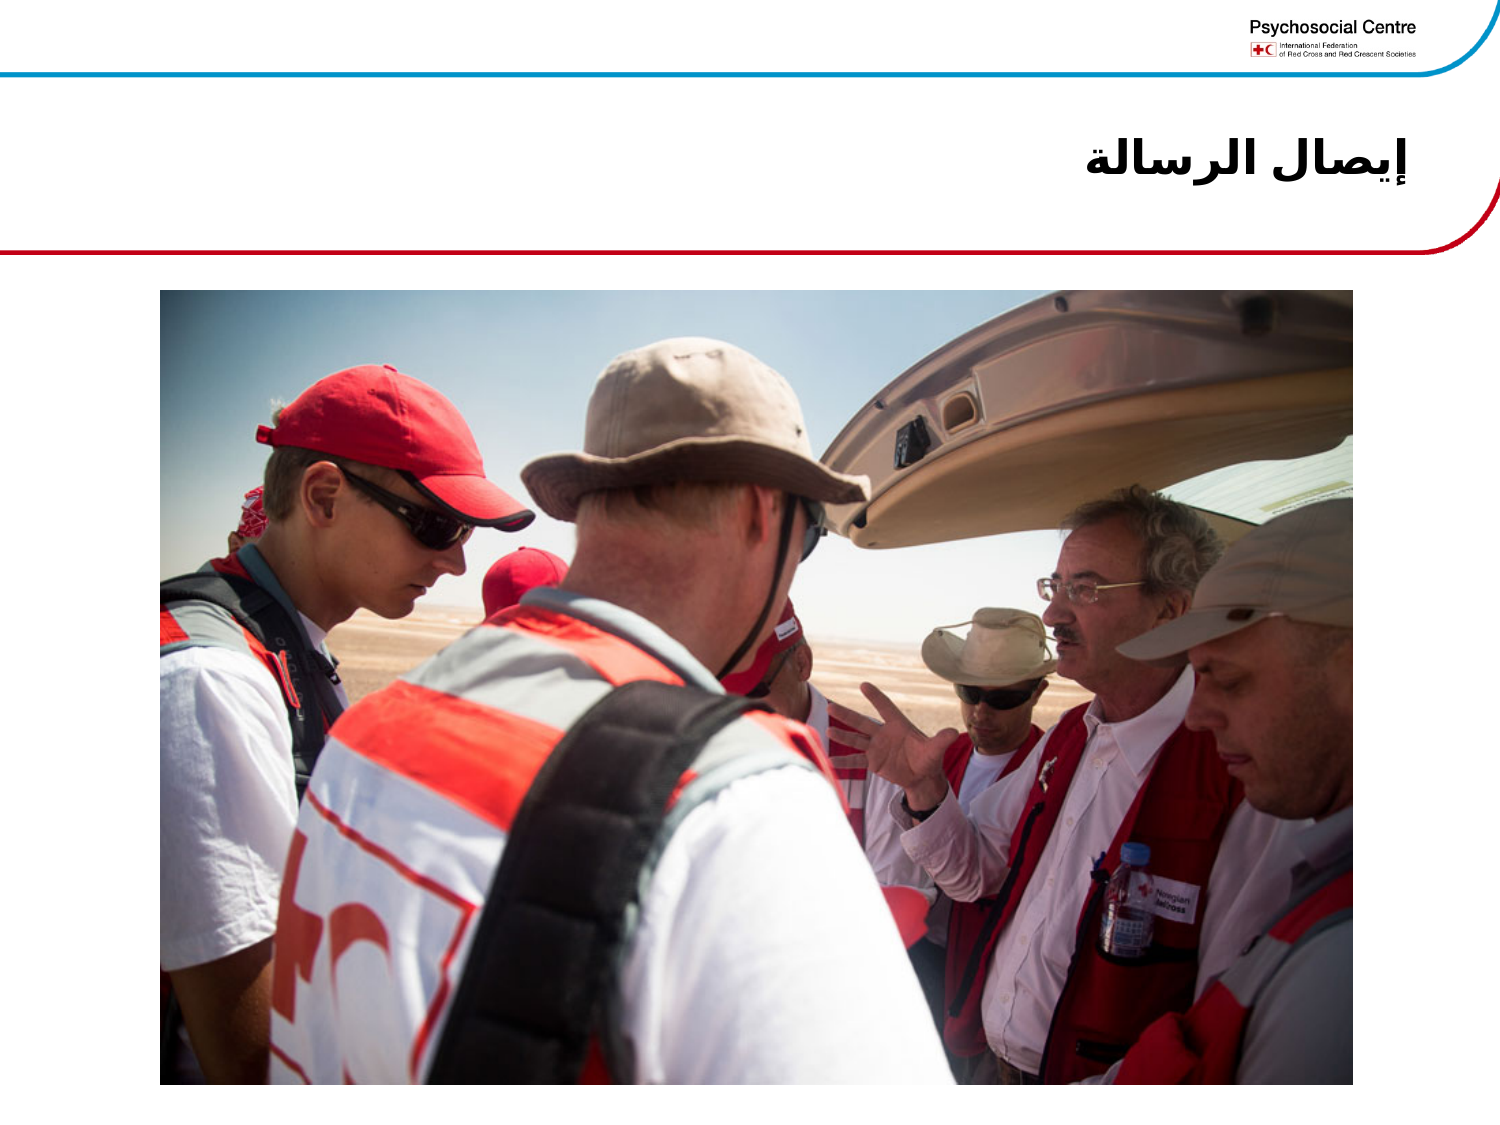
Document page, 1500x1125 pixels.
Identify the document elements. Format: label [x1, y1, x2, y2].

picture [0, 16, 1500, 256]
picture [160, 290, 1353, 1085]
picture [0, 0, 1497, 72]
